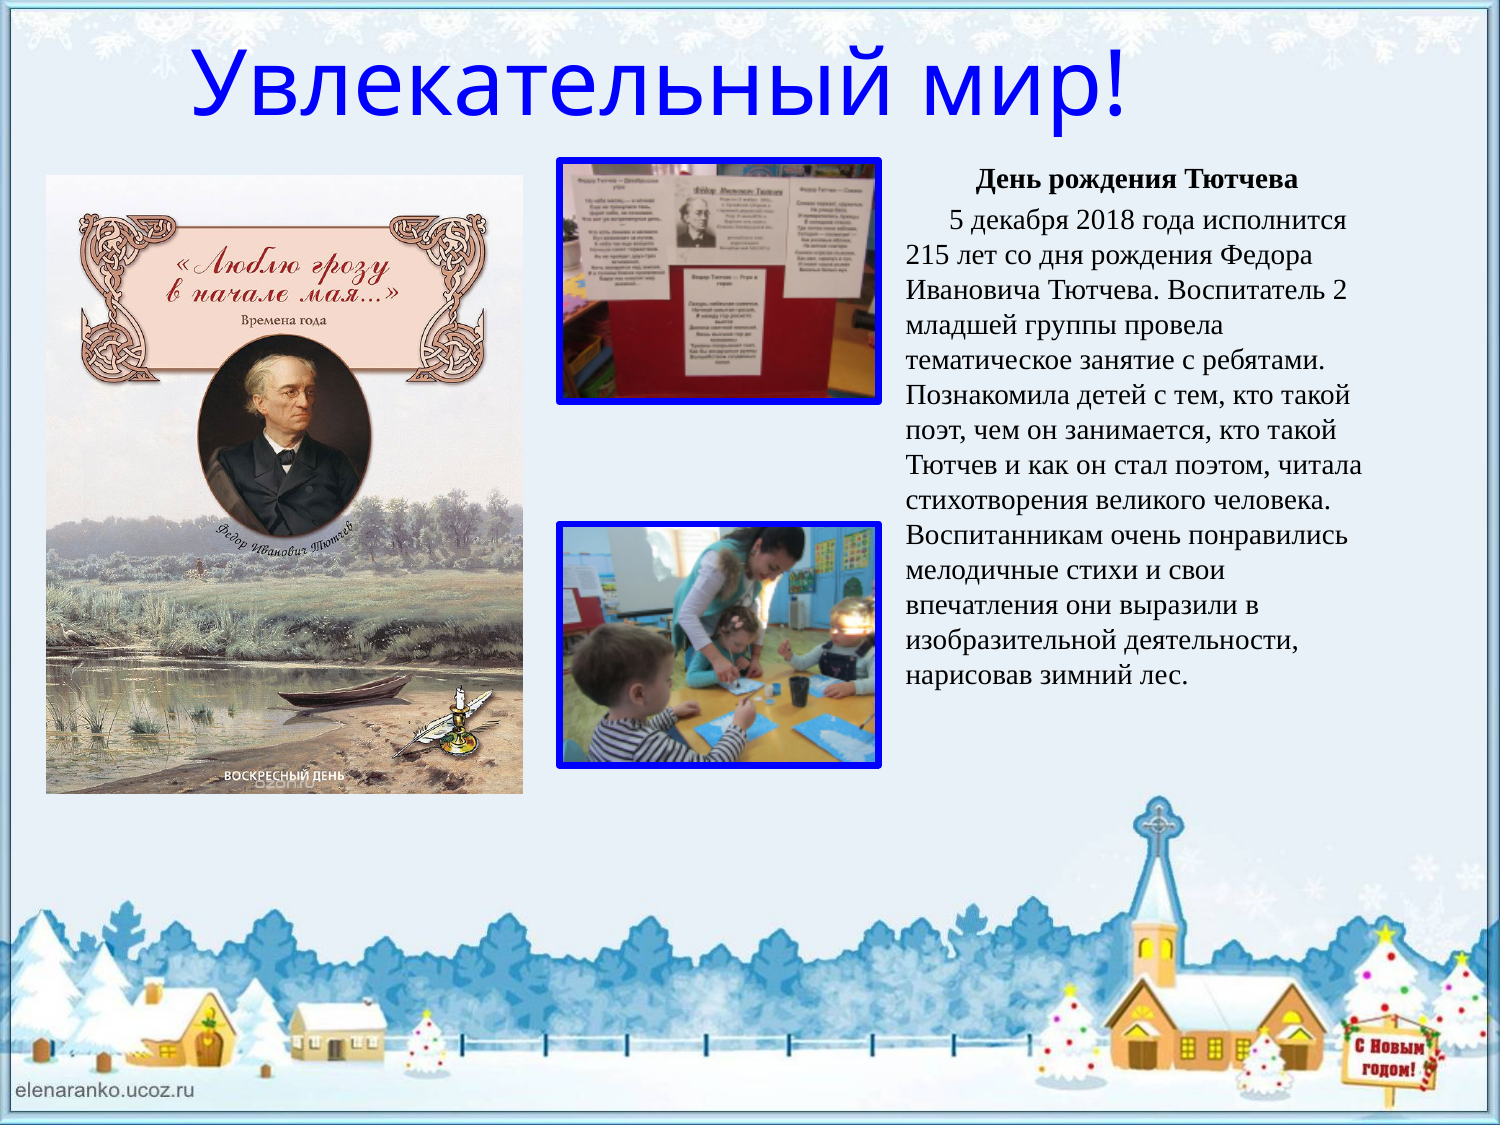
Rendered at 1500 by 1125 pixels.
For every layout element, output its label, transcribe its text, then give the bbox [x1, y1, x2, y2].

picture [0, 0, 1500, 1125]
title Увлекательный мир! [105, 46, 1214, 142]
list День рождения Тютчева 5 декабря 2018 года исполнится 215 лет со дня рождения Федора Ивановича Тютчева. Воспитатель 2 младшей группы провела тематическое занятие с ребятами. Познакомила детей с тем, кто такой поэт, чем он занимается, кто такой Тютчев и как он стал поэтом, читала стихотворения великого человека. Воспитанникам очень понравились мелодичные стихи и свои впечатления они выразили в изобразительной деятельности, нарисовав зимний лес. [890, 152, 1385, 981]
